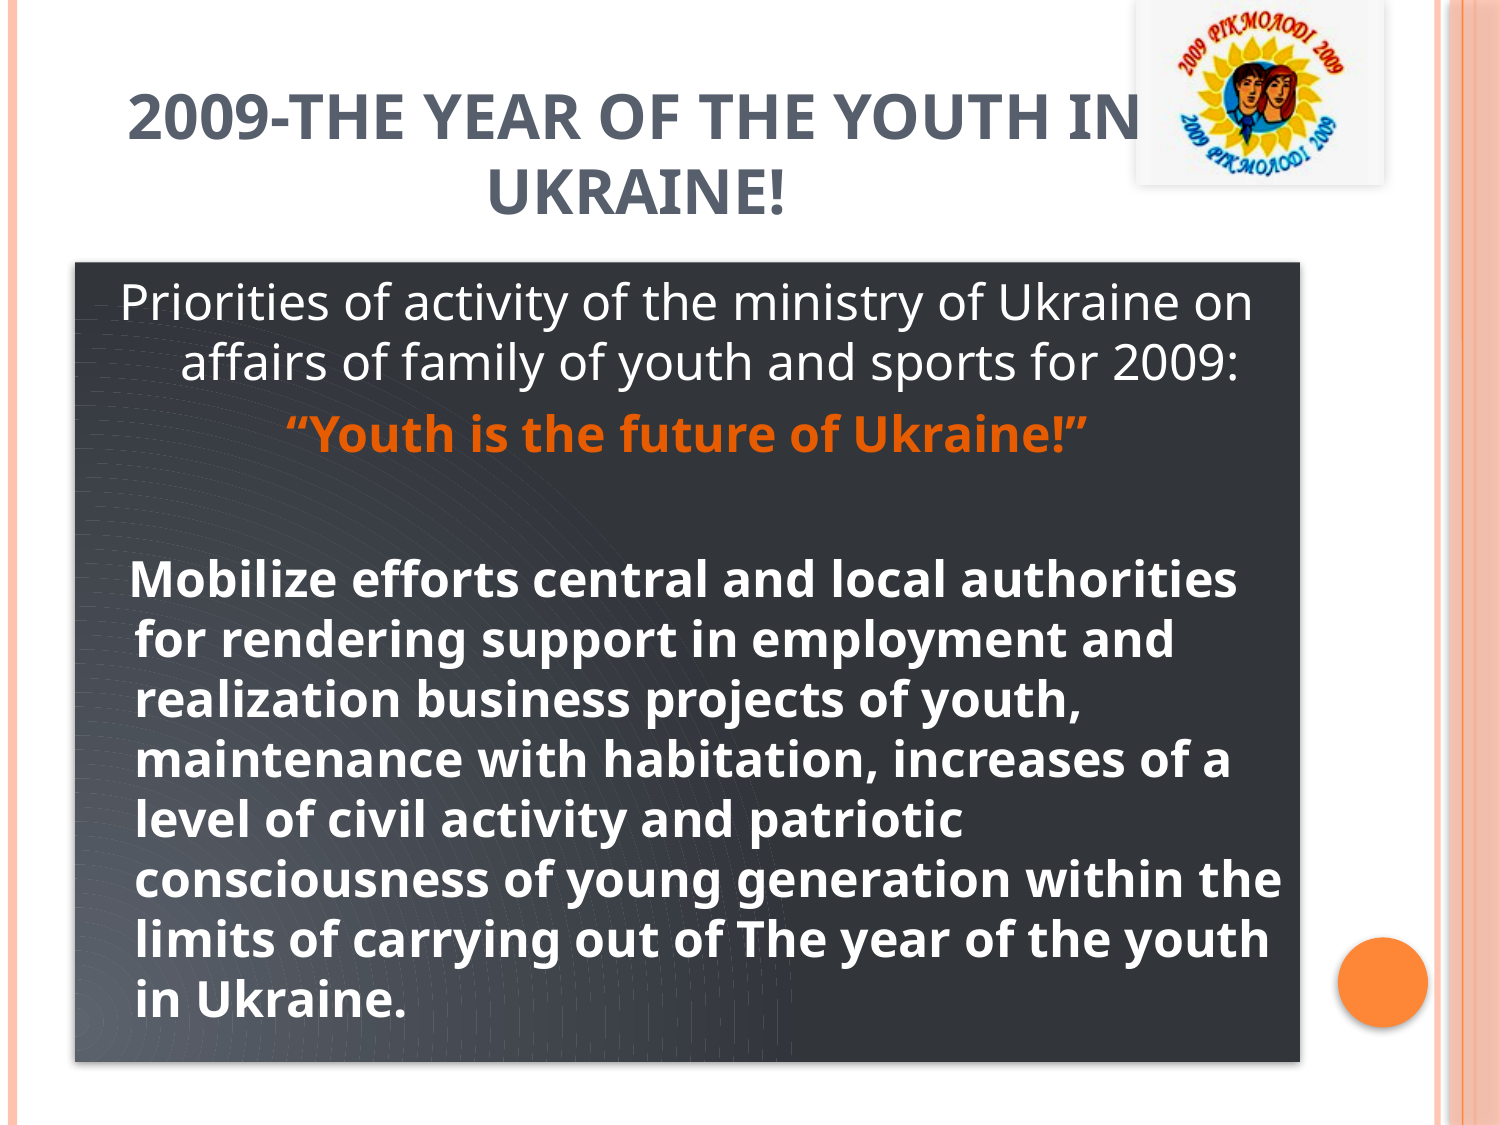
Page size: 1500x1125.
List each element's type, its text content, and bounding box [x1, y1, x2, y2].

picture [1136, 0, 1384, 185]
title 2009-The year of the youth in Ukraine! [23, 46, 1249, 235]
list Priorities of activity of the ministry of Ukraine on affairs of family of youth and sports for 2009: “Youth is the future of Ukraine!” Mobilize efforts central and local authorities for rendering support in employment and realization business projects of youth, maintenance with habitation, increases of a level of civil activity and patriotic consciousness of young generation within the limits of carrying out of The year of the youth in Ukraine. [75, 262, 1300, 1062]
